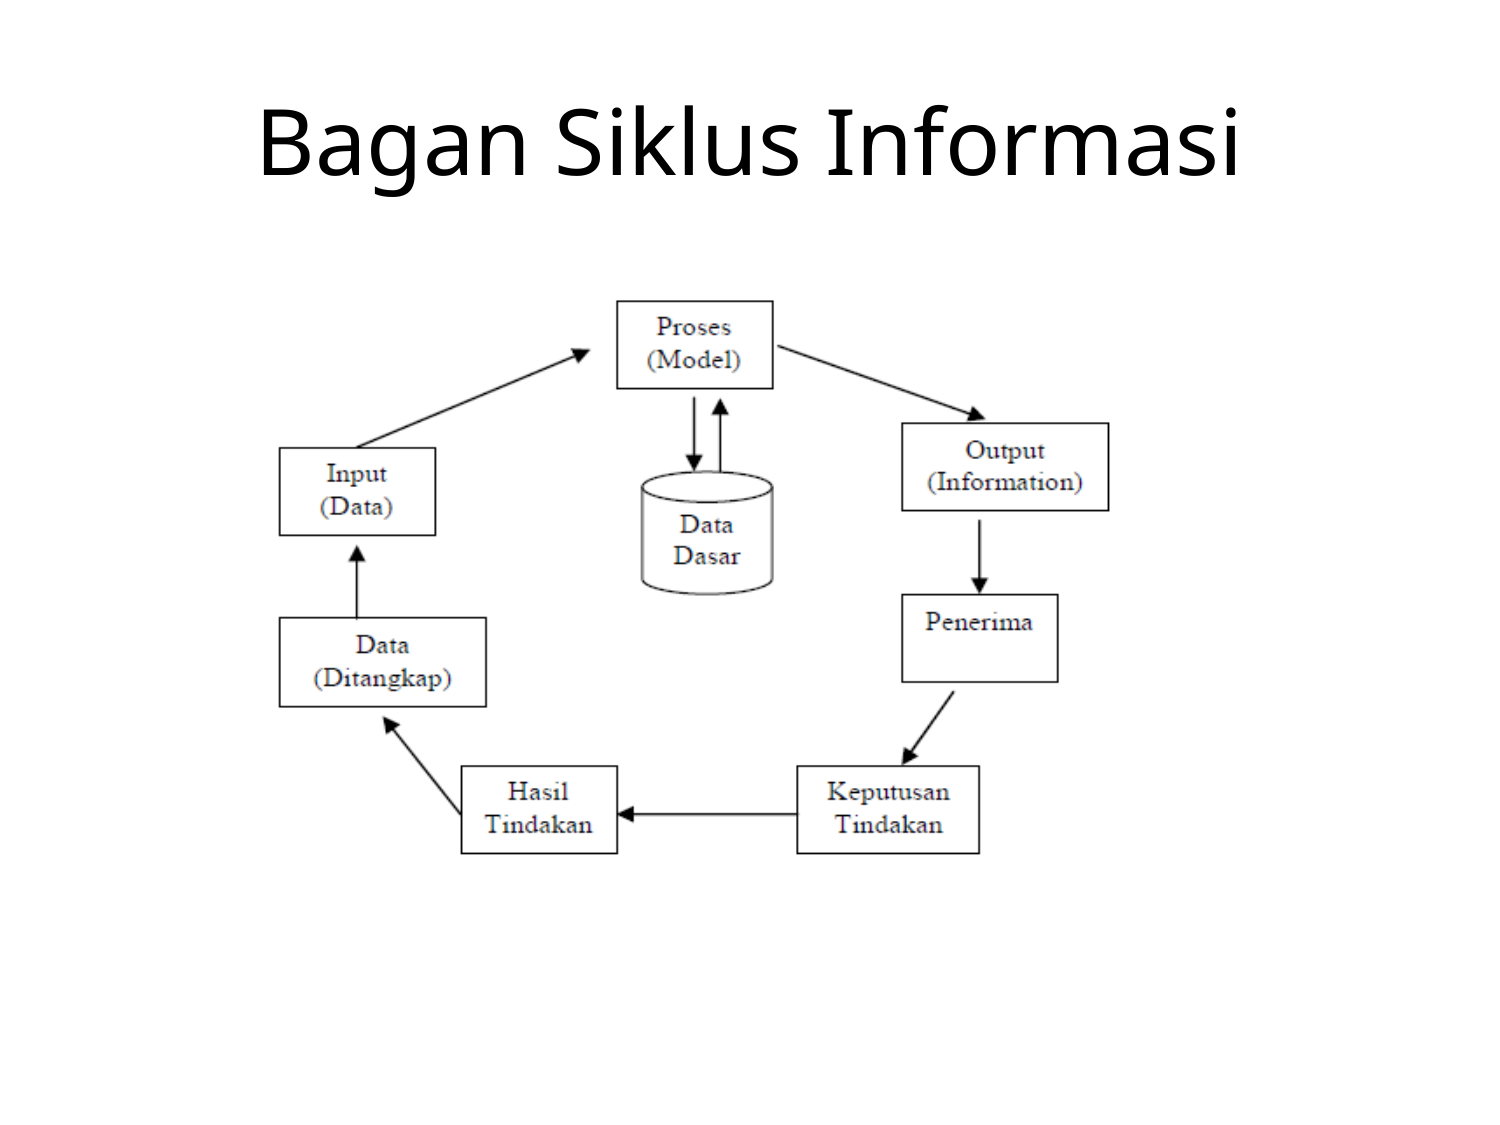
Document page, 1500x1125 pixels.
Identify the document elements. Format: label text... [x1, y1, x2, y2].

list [222, 280, 1184, 868]
title Bagan Siklus Informasi [75, 45, 1425, 233]
